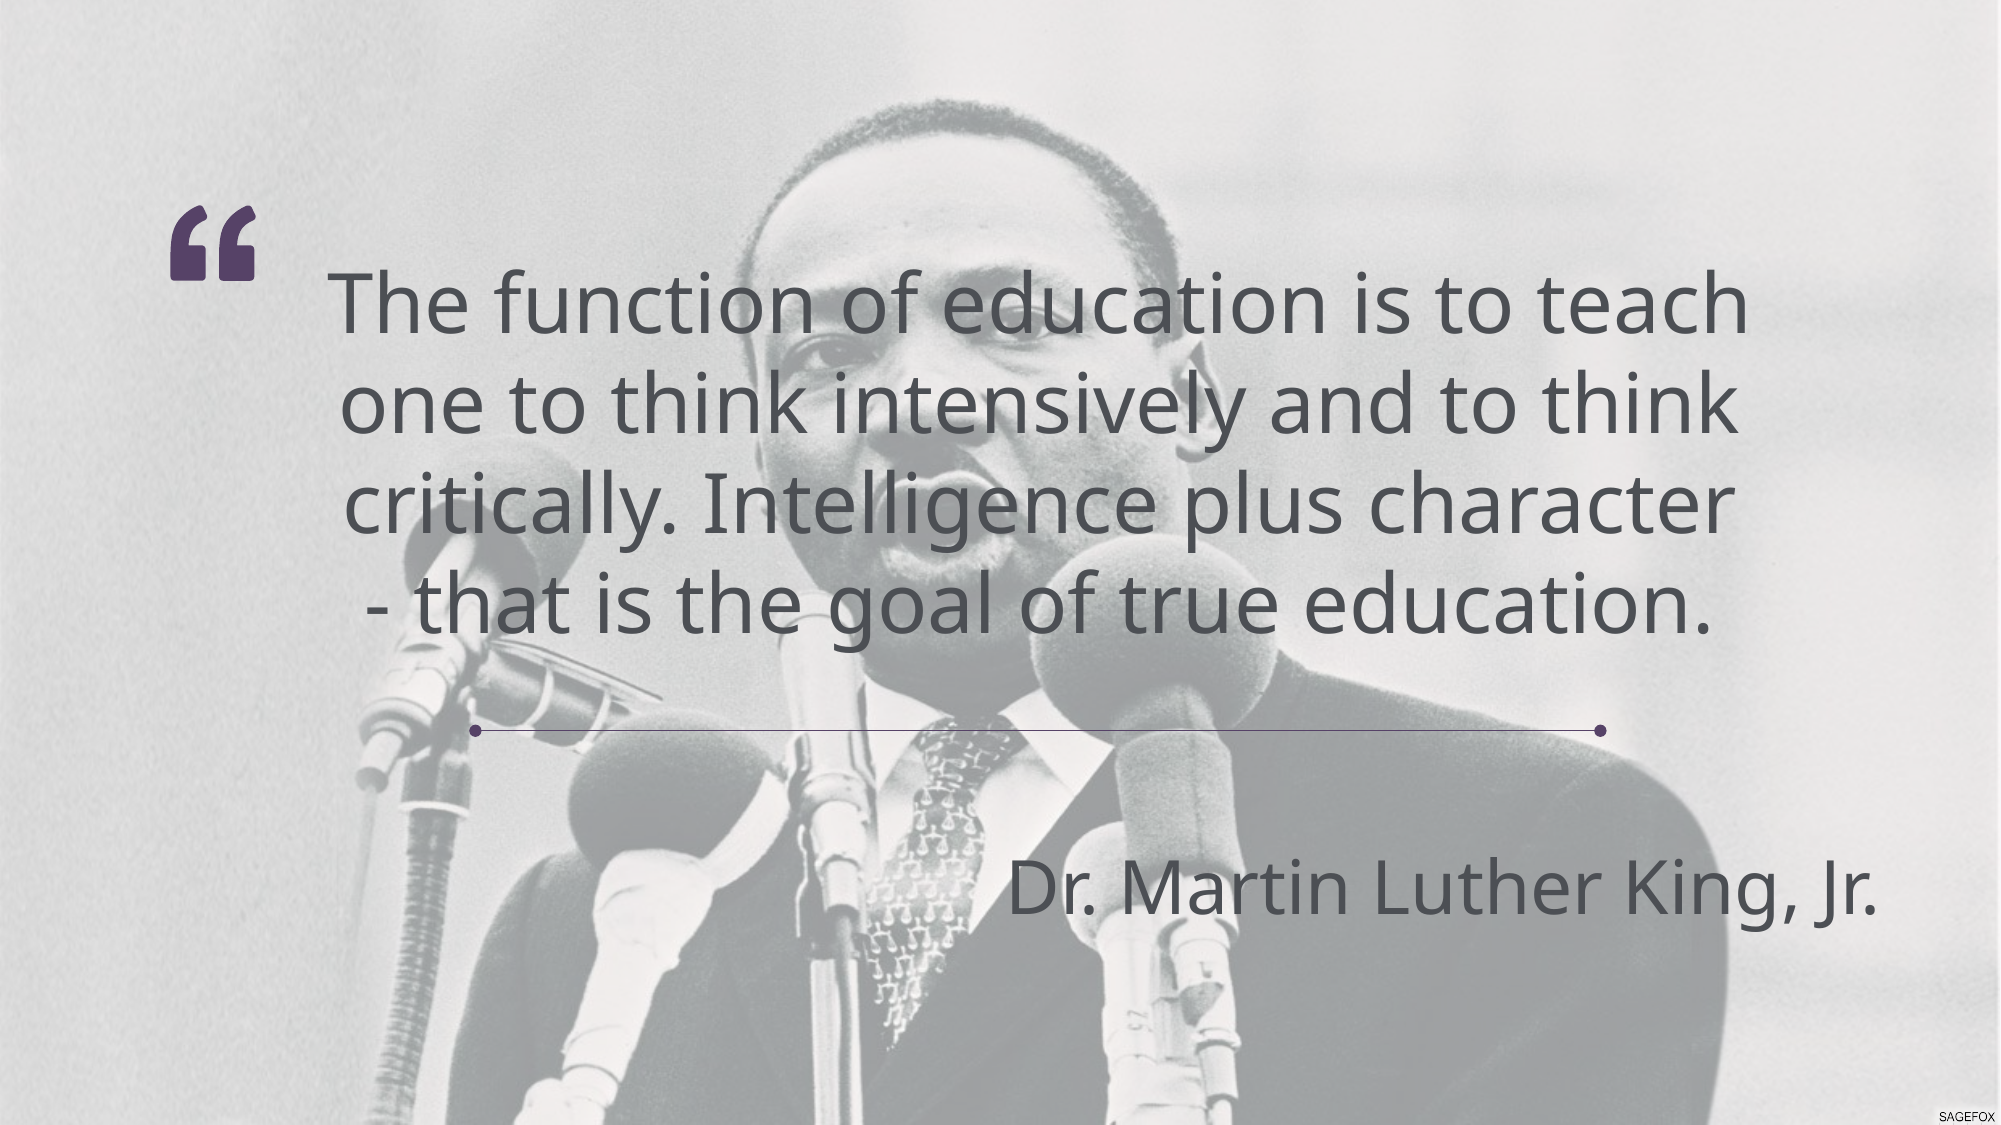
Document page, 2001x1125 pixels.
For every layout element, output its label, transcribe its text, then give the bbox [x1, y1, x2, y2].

picture [1936, 1111, 1997, 1125]
text_box The function of education is to teach one to think intensively and to think critically. Intelligence plus character - that is the goal of true education. [303, 243, 1777, 658]
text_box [170, 205, 256, 281]
text_box [0, 0, 2000, 1125]
text_box Dr. Martin Luther King, Jr. [989, 831, 1897, 937]
